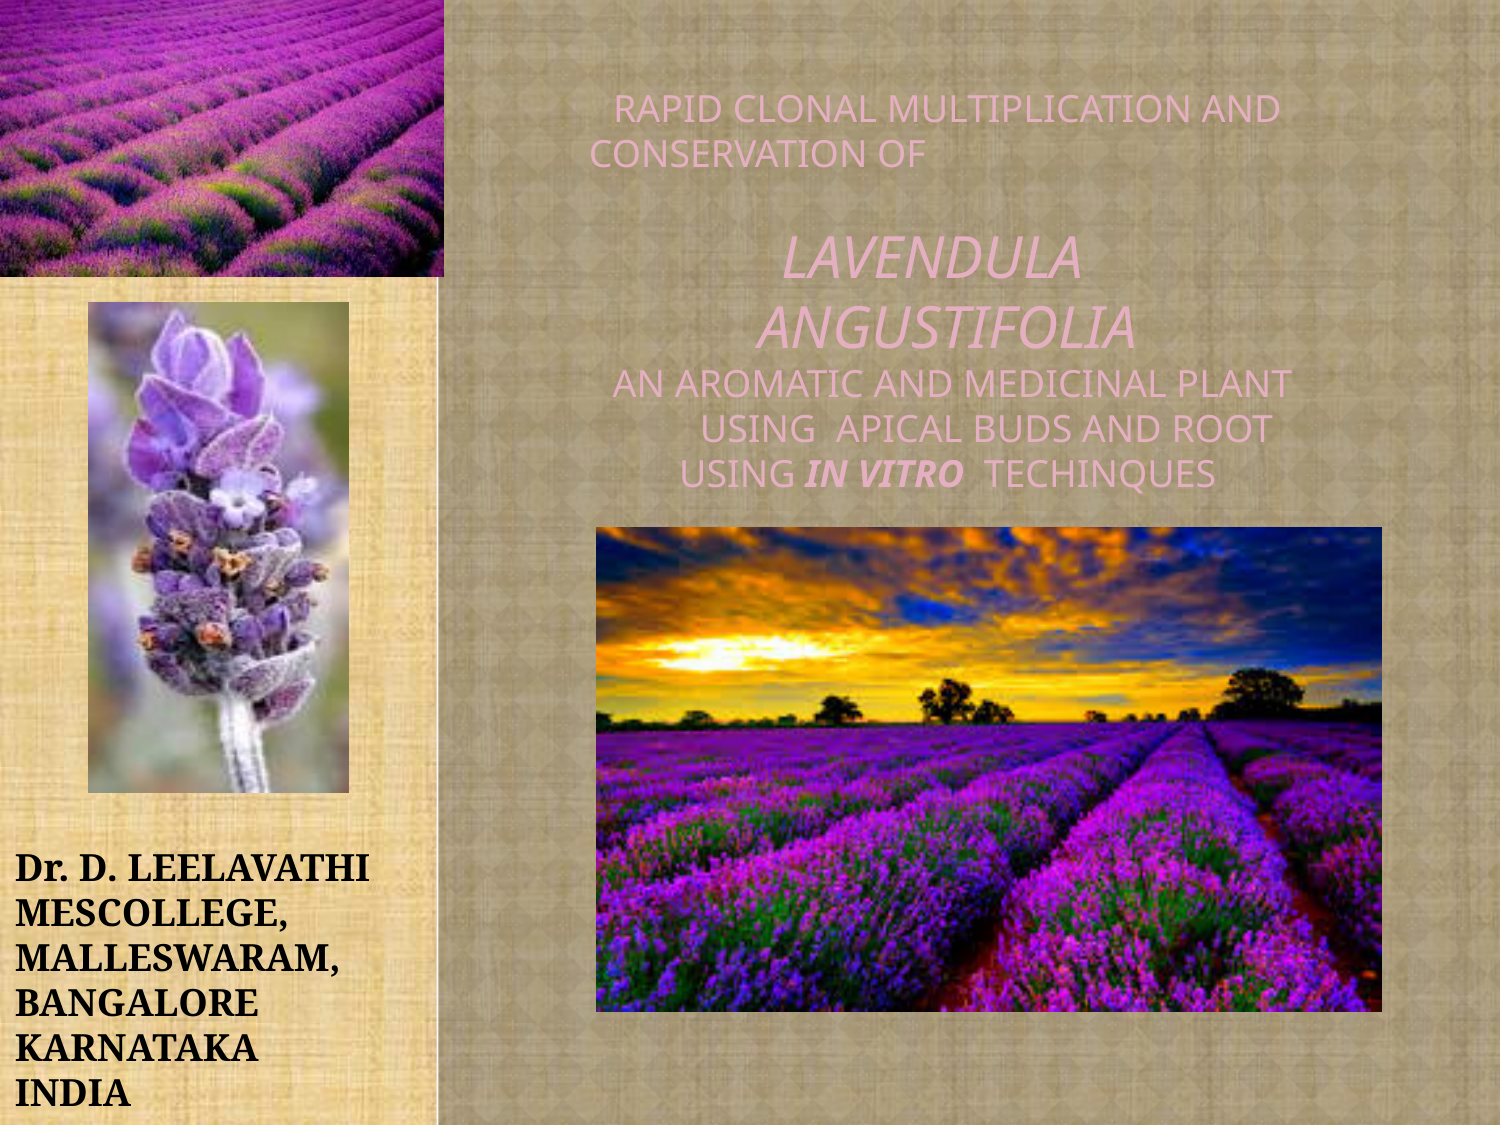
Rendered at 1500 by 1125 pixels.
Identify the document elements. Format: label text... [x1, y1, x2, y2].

picture [0, 286, 436, 794]
text_box Dr. D. LEELAVATHI MESCOLLEGE, MALLESWARAM, BANGALORE KARNATAKA INDIA [0, 791, 467, 1122]
picture [0, 0, 1500, 1125]
text_box RAPID CLONAL MULTIPLICATION AND CONSERVATION OF LAVENDULA ANGUSTIFOLIA AN AROMATIC AND MEDICINAL PLANT USING APICAL BUDS AND ROOT USING IN VITRO TECHINQUES [572, 78, 1323, 503]
